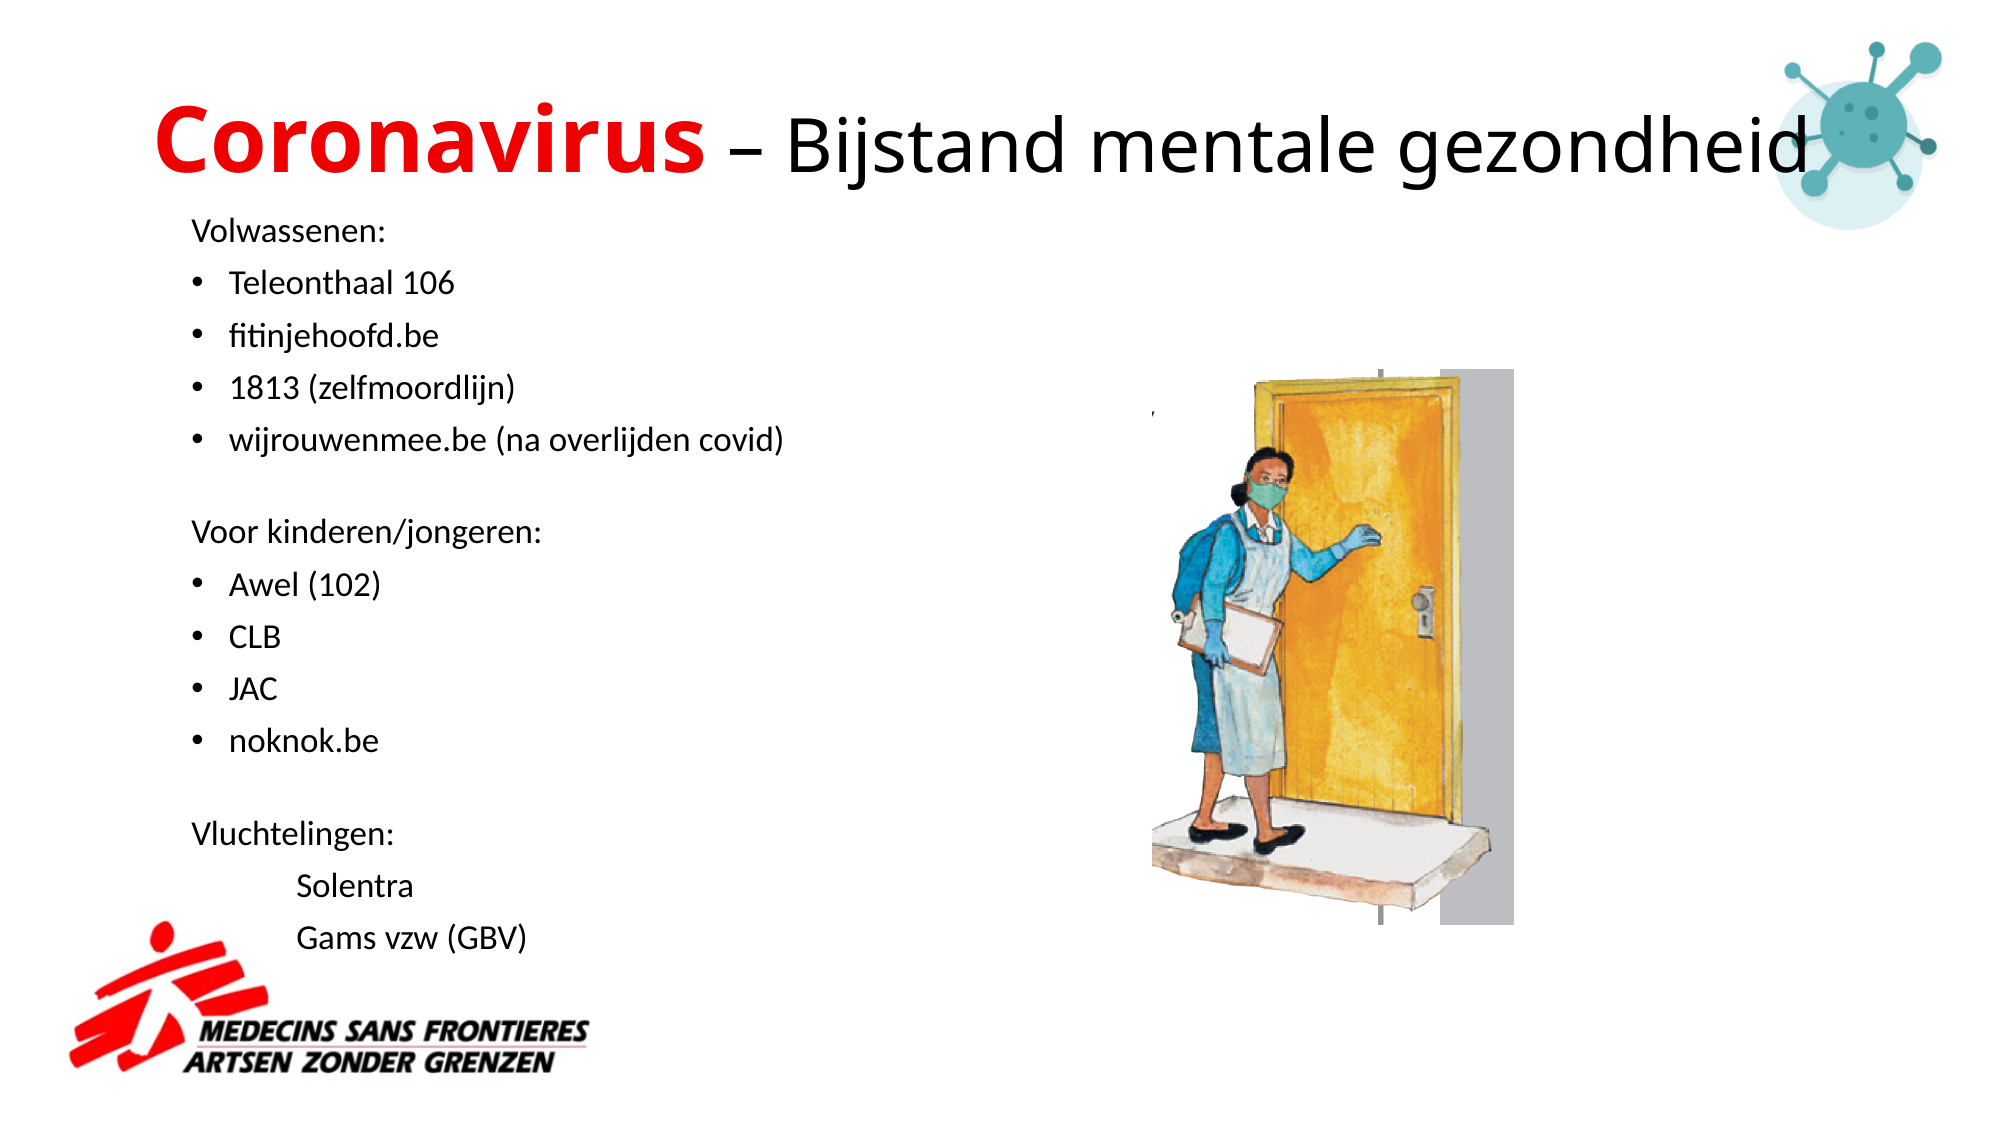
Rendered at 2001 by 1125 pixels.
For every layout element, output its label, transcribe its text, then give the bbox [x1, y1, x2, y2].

picture [1151, 369, 1514, 925]
list Volwassenen: Teleonthaal 106 fitinjehoofd.be 1813 (zelfmoordlijn) wijrouwenmee.be (na overlijden covid) Voor kinderen/jongeren: Awel (102) CLB JAC noknok.be Vluchtelingen: Solentra Gams vzw (GBV) [176, 225, 1902, 969]
title Coronavirus – Bijstand mentale gezondheid [137, 59, 1734, 225]
picture [46, 882, 648, 1102]
picture [1734, 24, 1961, 244]
